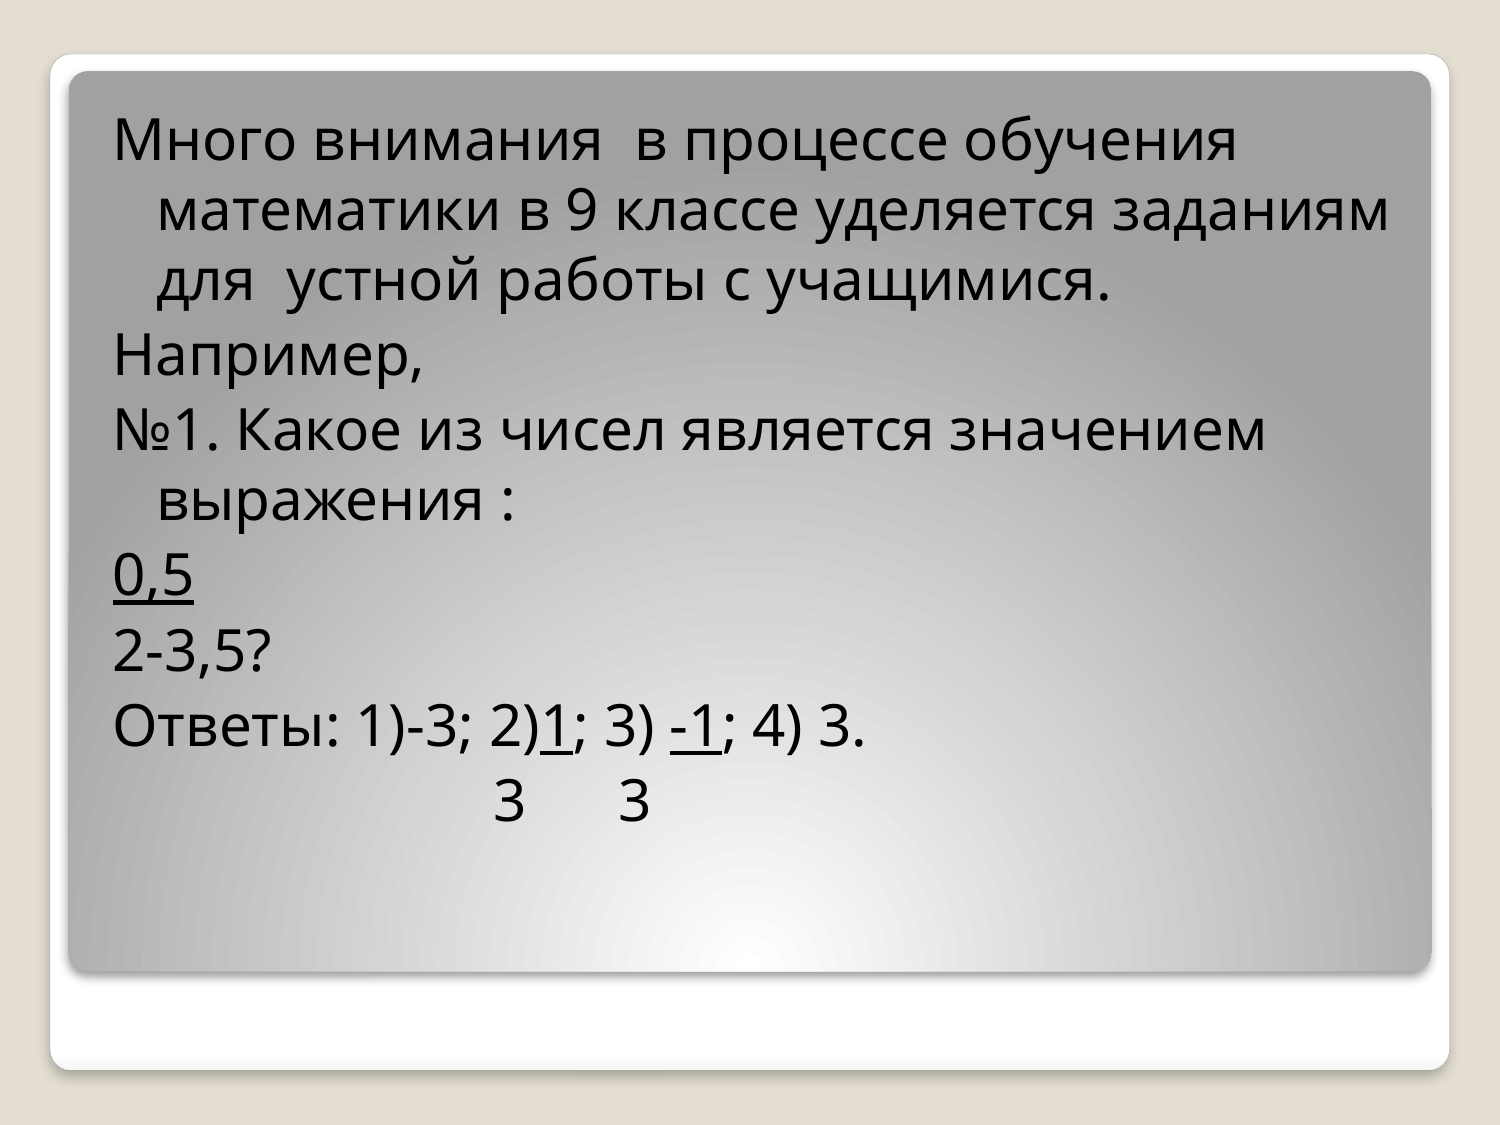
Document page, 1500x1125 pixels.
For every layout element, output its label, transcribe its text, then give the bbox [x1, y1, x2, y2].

list Много внимания в процессе обучения математики в 9 классе уделяется заданиям для устной работы с учащимися. Например, №1. Какое из чисел является значением выражения : 0,5 2-3,5? Ответы: 1)-3; 2)1; 3) -1; 4) 3. 3 3 [82, 86, 1425, 774]
